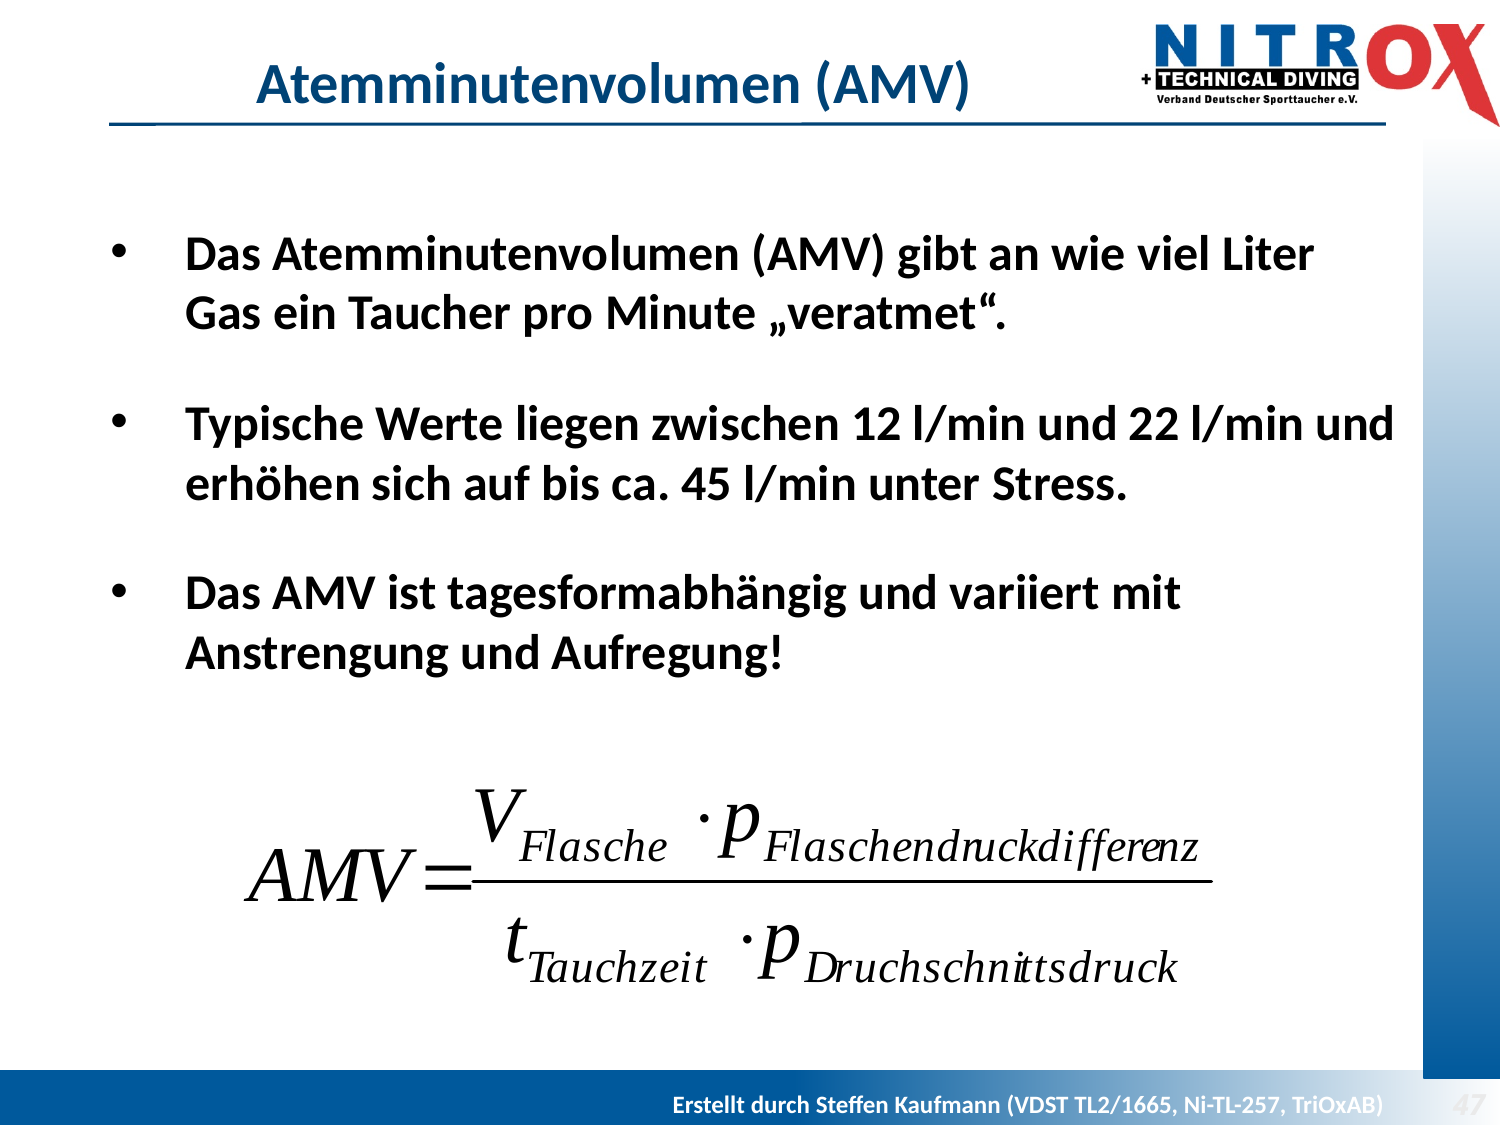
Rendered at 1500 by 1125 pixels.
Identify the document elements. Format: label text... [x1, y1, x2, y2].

picture [1140, 24, 1500, 127]
list Das Atemminutenvolumen (AMV) gibt an wie viel Liter Gas ein Taucher pro Minute „veratmet“. Typische Werte liegen zwischen 12 l/min und 22 l/min und erhöhen sich auf bis ca. 45 l/min unter Stress. Das AMV ist tagesformabhängig und variiert mit Anstrengung und Aufregung! [74, 219, 1400, 1005]
title Atemminutenvolumen (AMV) [88, 25, 1141, 219]
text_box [229, 763, 1231, 1000]
